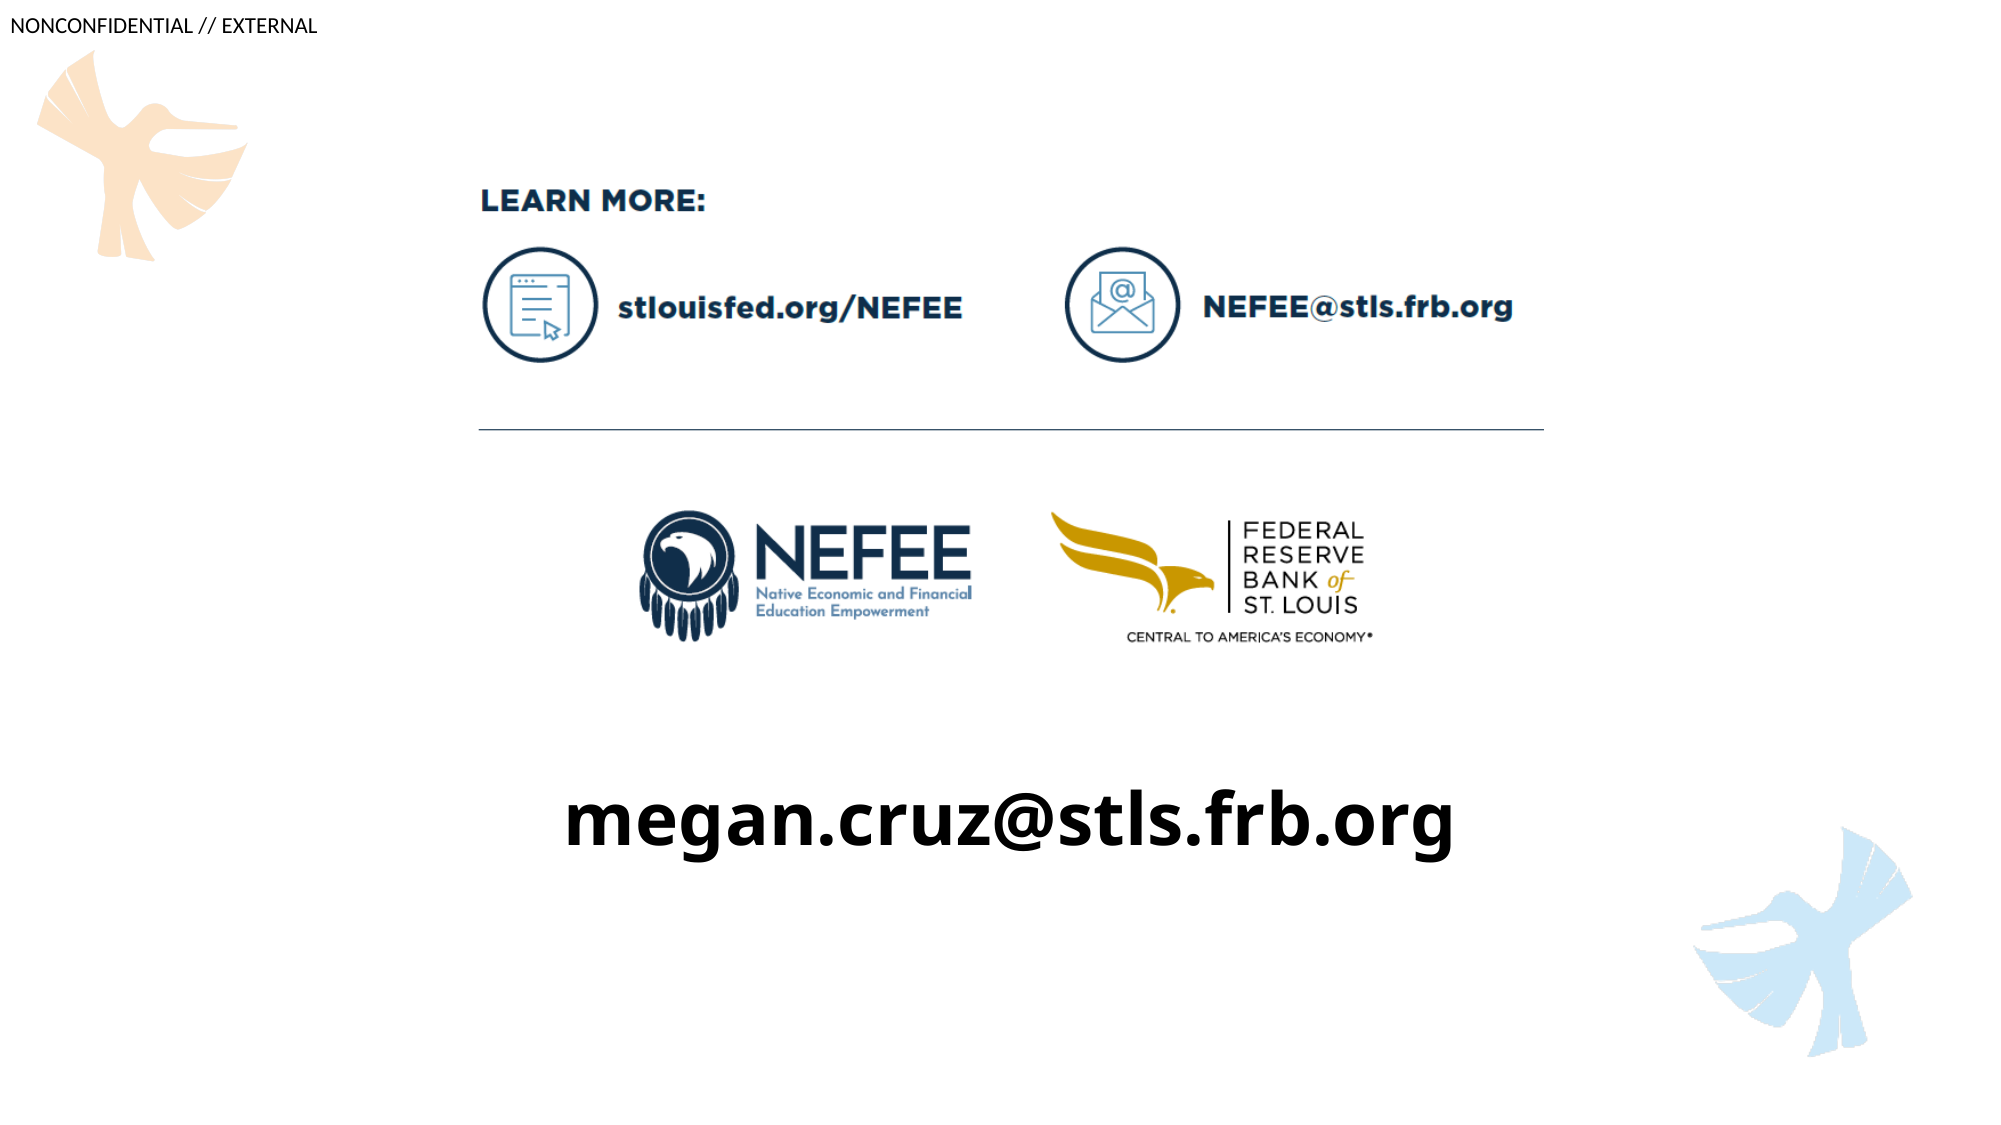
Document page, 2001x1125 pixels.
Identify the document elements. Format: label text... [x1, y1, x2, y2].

picture [28, 48, 247, 267]
picture [1695, 829, 1928, 1063]
picture [456, 169, 1544, 671]
text_box megan.cruz@stls.frb.org [509, 765, 1512, 868]
